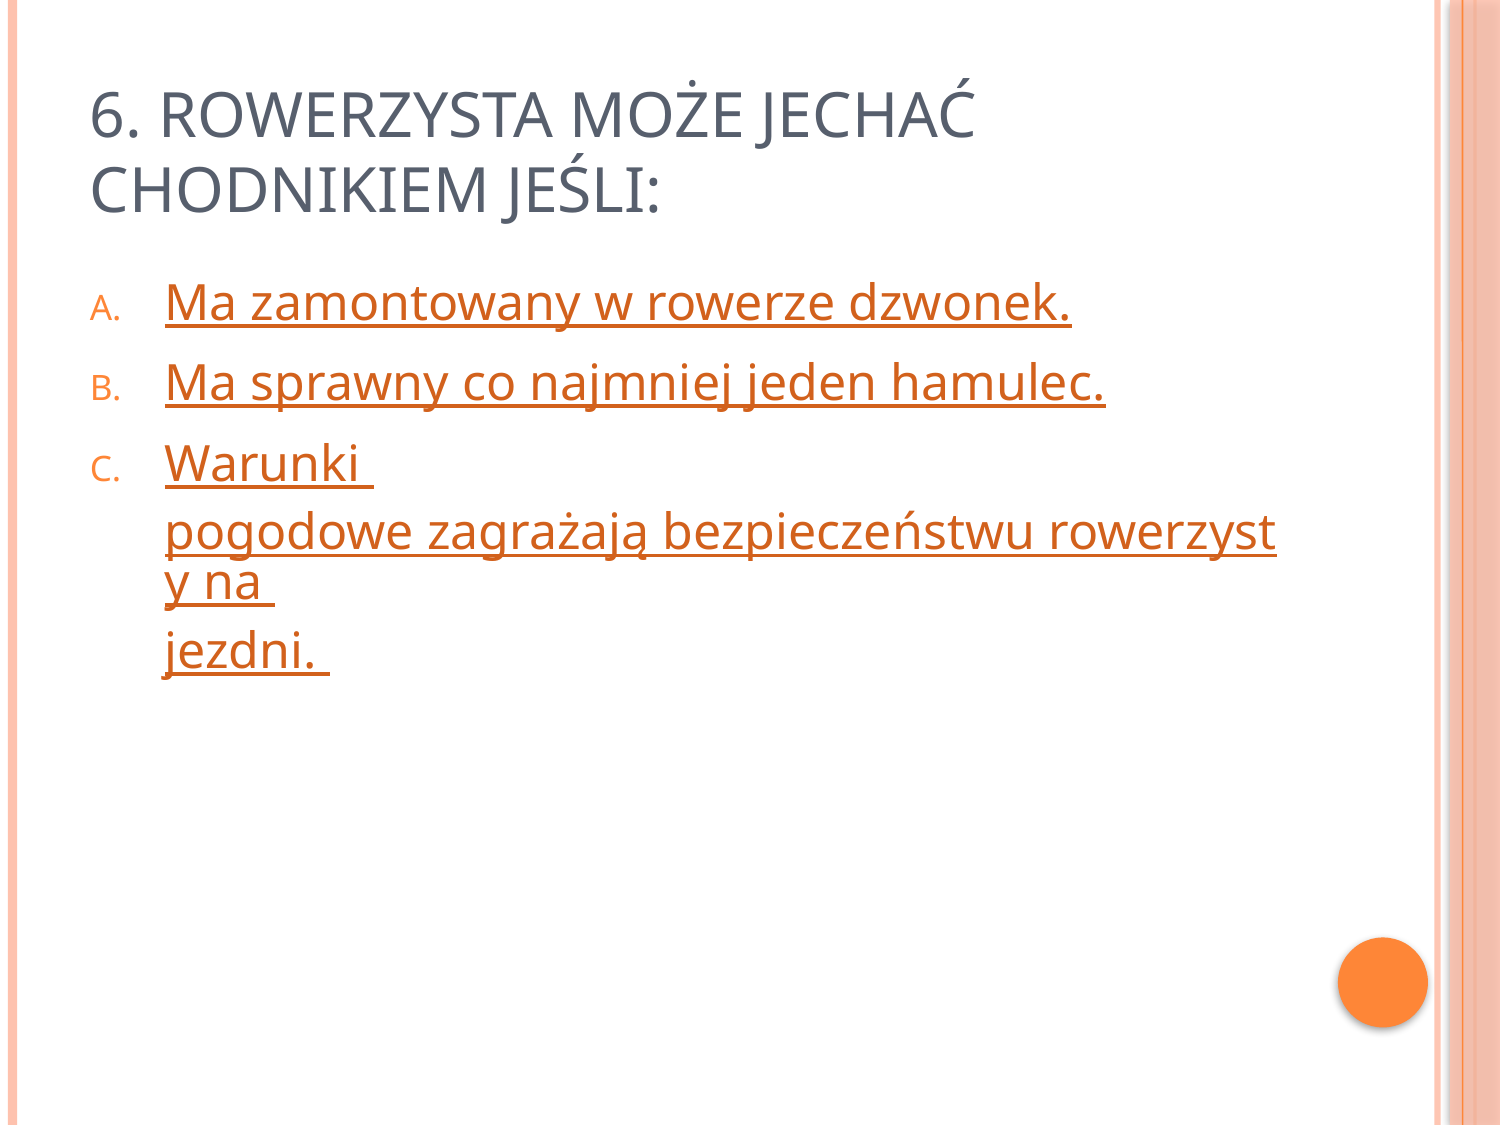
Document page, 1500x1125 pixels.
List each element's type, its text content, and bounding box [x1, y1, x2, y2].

list Ma zamontowany w rowerze dzwonek. Ma sprawny co najmniej jeden hamulec. Warunki pogodowe zagrażają bezpieczeństwu rowerzysty na jezdni. [75, 262, 1300, 598]
title 6. Rowerzysta może jechać chodnikiem jeśli: [75, 45, 1300, 233]
